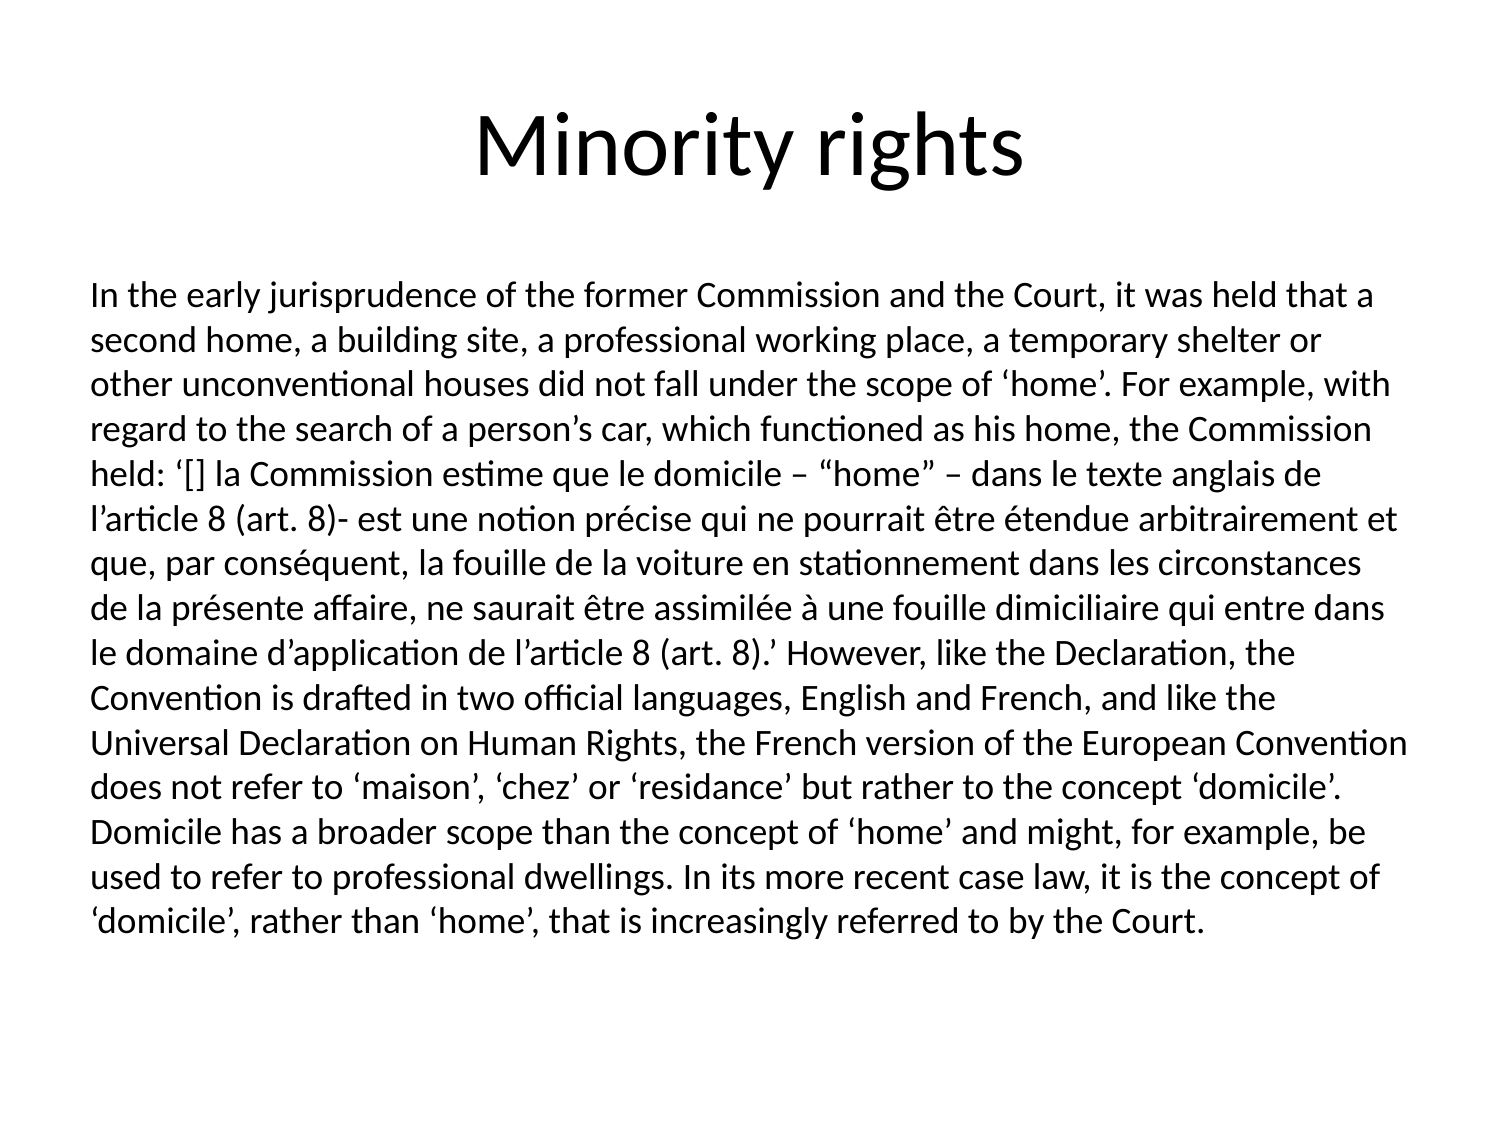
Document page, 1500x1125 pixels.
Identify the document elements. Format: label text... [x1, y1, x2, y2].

list In the early jurisprudence of the former Commission and the Court, it was held that a second home, a building site, a professional working place, a temporary shelter or other unconventional houses did not fall under the scope of ‘home’. For example, with regard to the search of a person’s car, which functioned as his home, the Commission held: ‘[] la Commission estime que le domicile – “home” – dans le texte anglais de l’article 8 (art. 8)- est une notion précise qui ne pourrait être étendue arbitrairement et que, par conséquent, la fouille de la voiture en stationnement dans les circonstances de la présente affaire, ne saurait être assimilée à une fouille dimiciliaire qui entre dans le domaine d’application de l’article 8 (art. 8).’ However, like the Declaration, the Convention is drafted in two official languages, English and French, and like the Universal Declaration on Human Rights, the French version of the European Convention does not refer to ‘maison’, ‘chez’ or ‘residance’ but rather to the concept ‘domicile’. Domicile has a broader scope than the concept of ‘home’ and might, for example, be used to refer to professional dwellings. In its more recent case law, it is the concept of ‘domicile’, rather than ‘home’, that is increasingly referred to by the Court. [75, 262, 1425, 1005]
title Minority rights [75, 45, 1425, 233]
